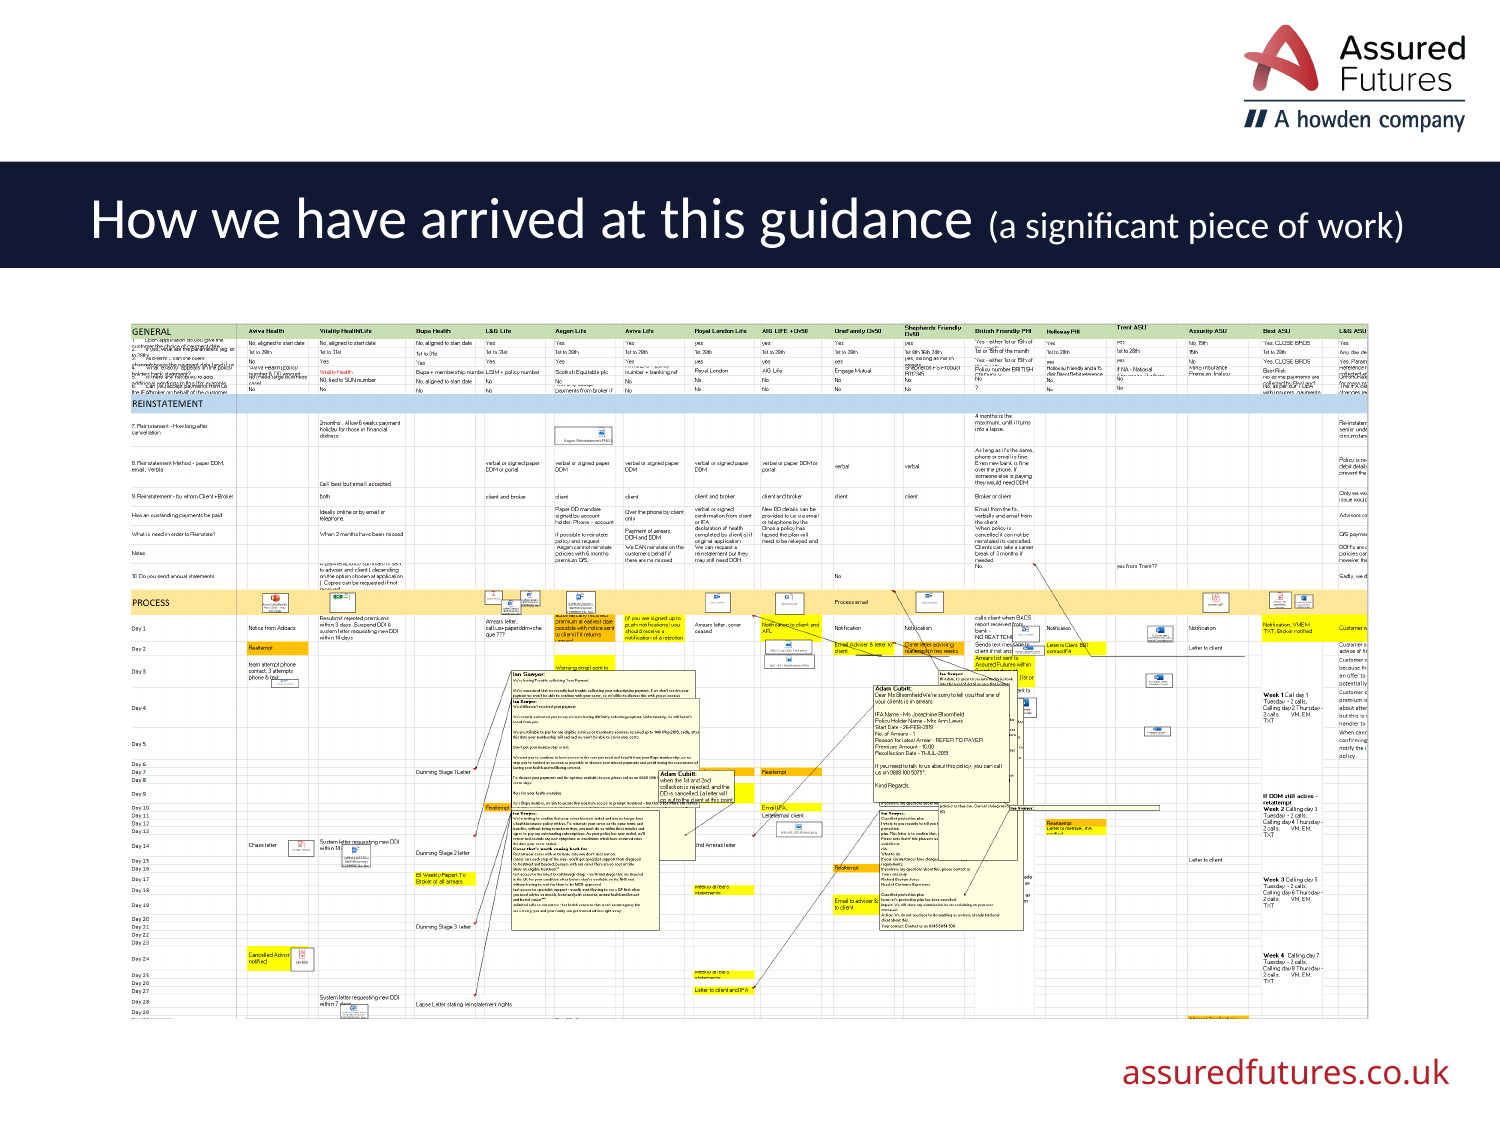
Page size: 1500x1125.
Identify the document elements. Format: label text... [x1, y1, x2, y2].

title How we have arrived at this guidance (a significant piece of work) [75, 169, 1425, 260]
picture [1232, 22, 1480, 134]
text_box [0, 160, 1500, 270]
picture [131, 323, 1369, 1019]
